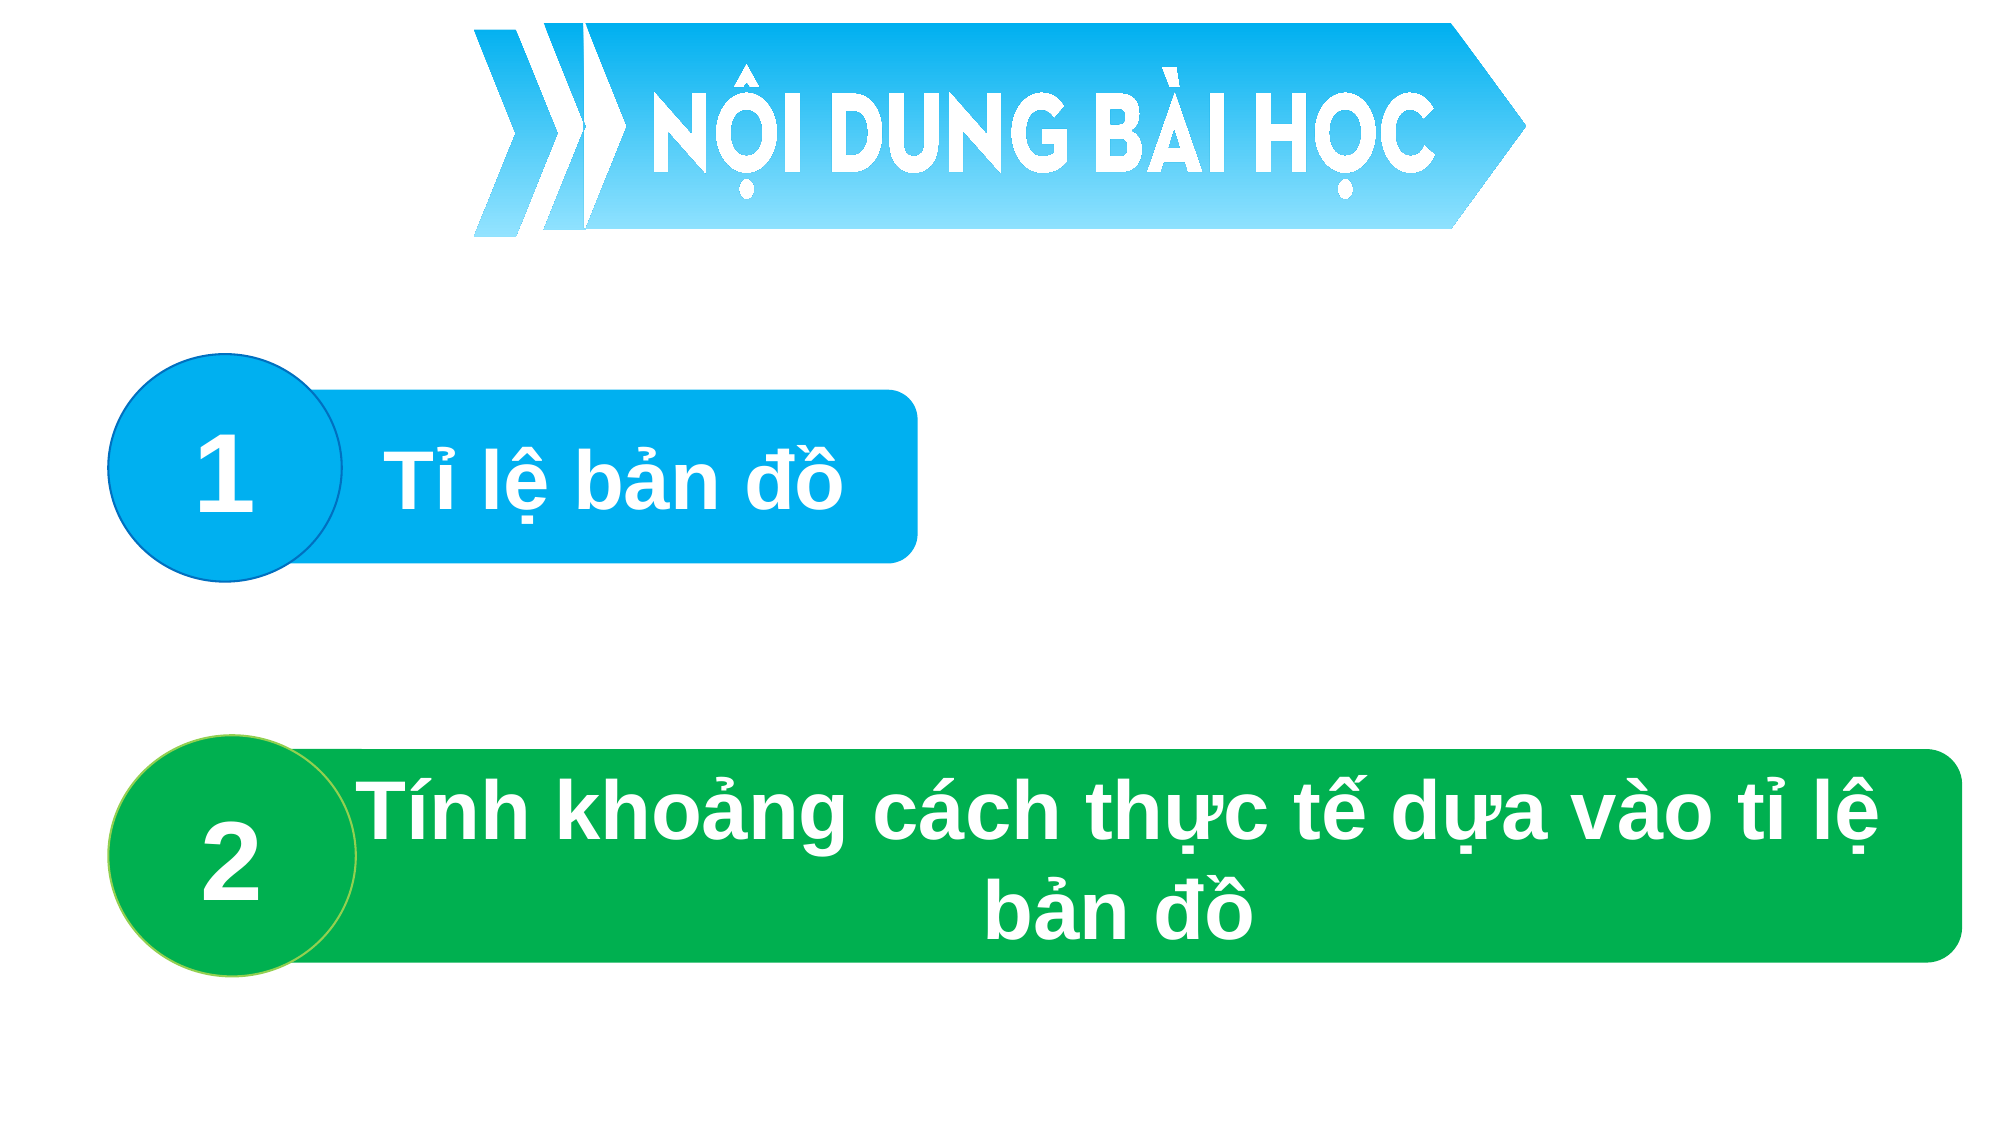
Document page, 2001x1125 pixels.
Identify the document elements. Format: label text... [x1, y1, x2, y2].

text_box Tính khoảng cách thực tế dựa vào tỉ lệ bản đồ [290, 747, 1964, 964]
text_box Tỉ lệ bản đồ [291, 389, 918, 564]
text_box 2 [107, 734, 357, 978]
text_box [474, 29, 558, 237]
text_box [543, 23, 1526, 230]
text_box 1 [107, 353, 343, 583]
